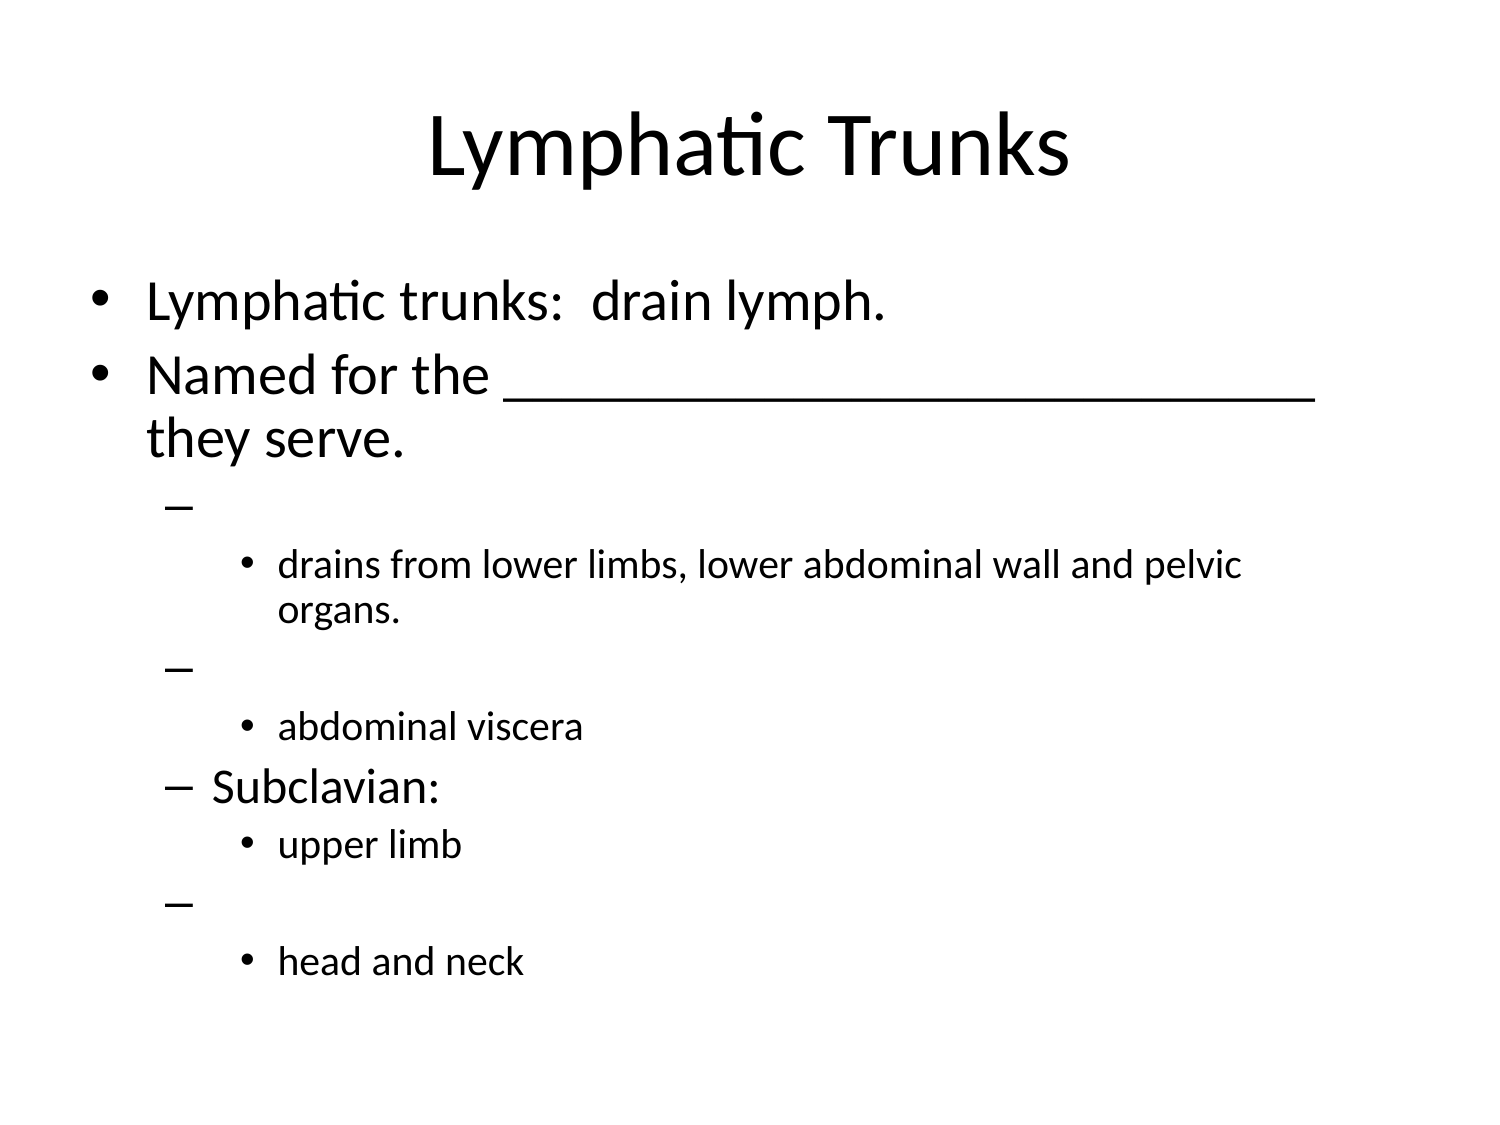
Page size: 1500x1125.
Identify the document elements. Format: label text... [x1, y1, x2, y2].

list Lymphatic trunks: drain lymph. Named for the ____________________________ they serve. drains from lower limbs, lower abdominal wall and pelvic organs. abdominal viscera Subclavian: upper limb head and neck [75, 262, 1388, 1005]
title Lymphatic Trunks [75, 45, 1425, 233]
